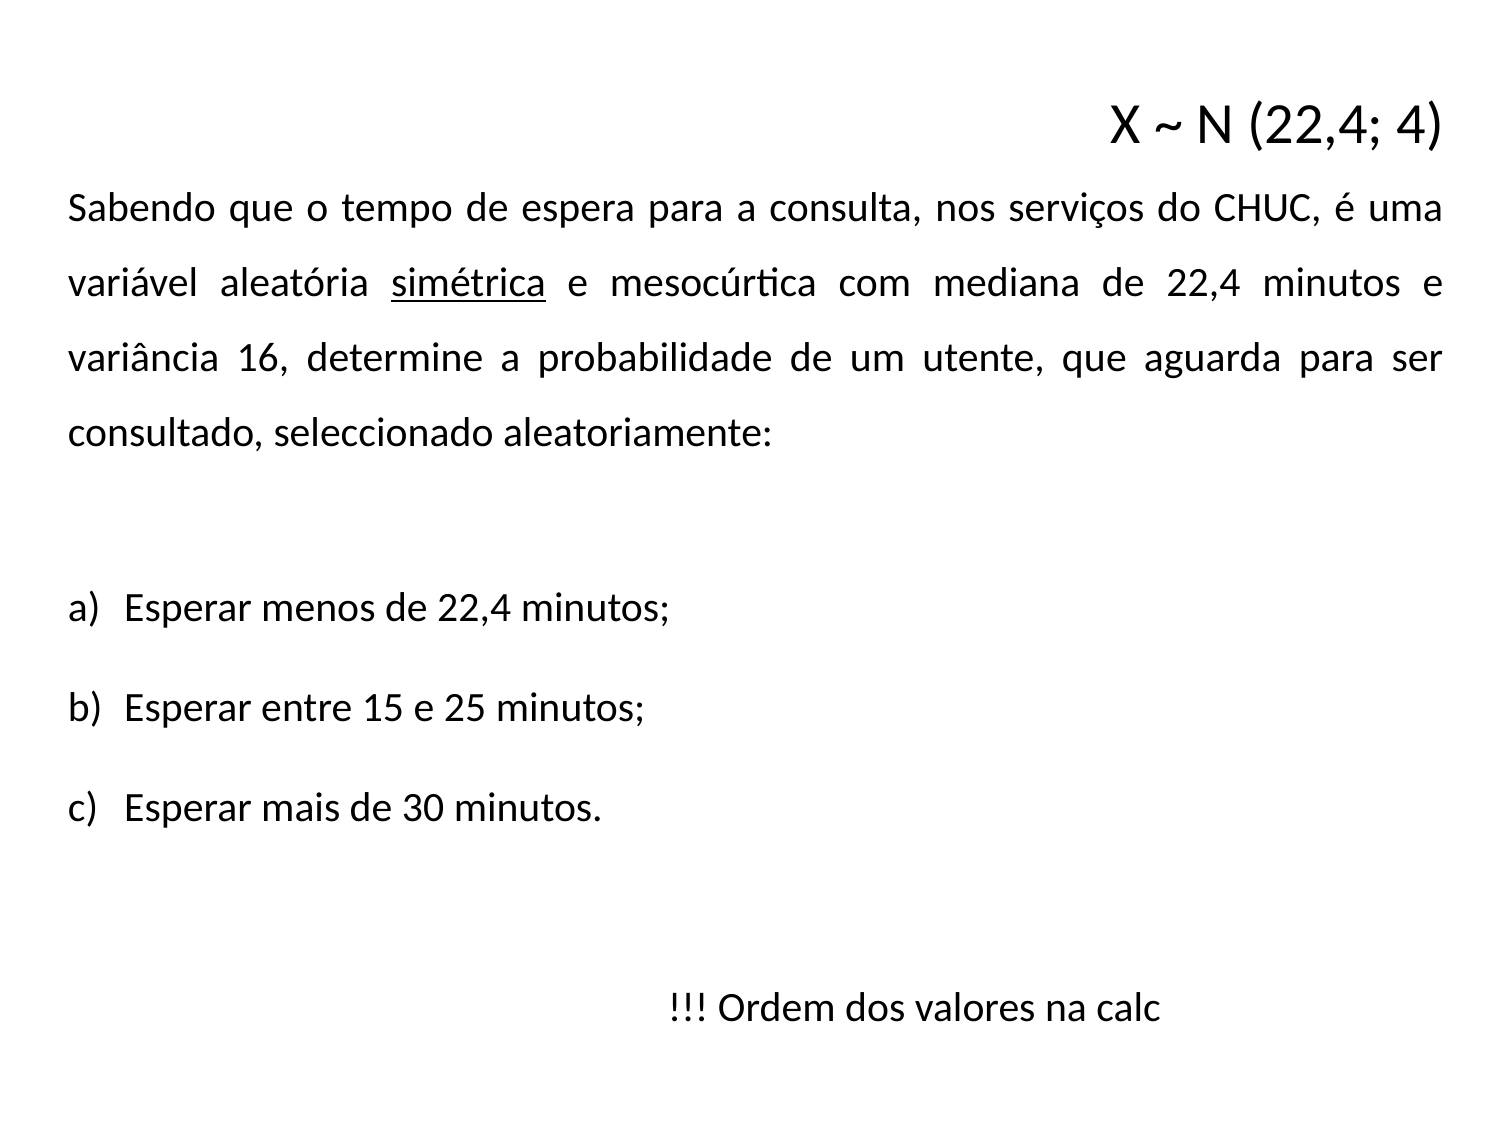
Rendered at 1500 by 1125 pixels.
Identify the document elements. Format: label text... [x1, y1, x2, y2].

text_box X ~ N (22,4; 4) Sabendo que o tempo de espera para a consulta, nos serviços do CHUC, é uma variável aleatória simétrica e mesocúrtica com mediana de 22,4 minutos e variância 16, determine a probabilidade de um utente, que aguarda para ser consultado, seleccionado aleatoriamente: Esperar menos de 22,4 minutos; Esperar entre 15 e 25 minutos; Esperar mais de 30 minutos. !!! Ordem dos valores na calc [53, 42, 1459, 1038]
